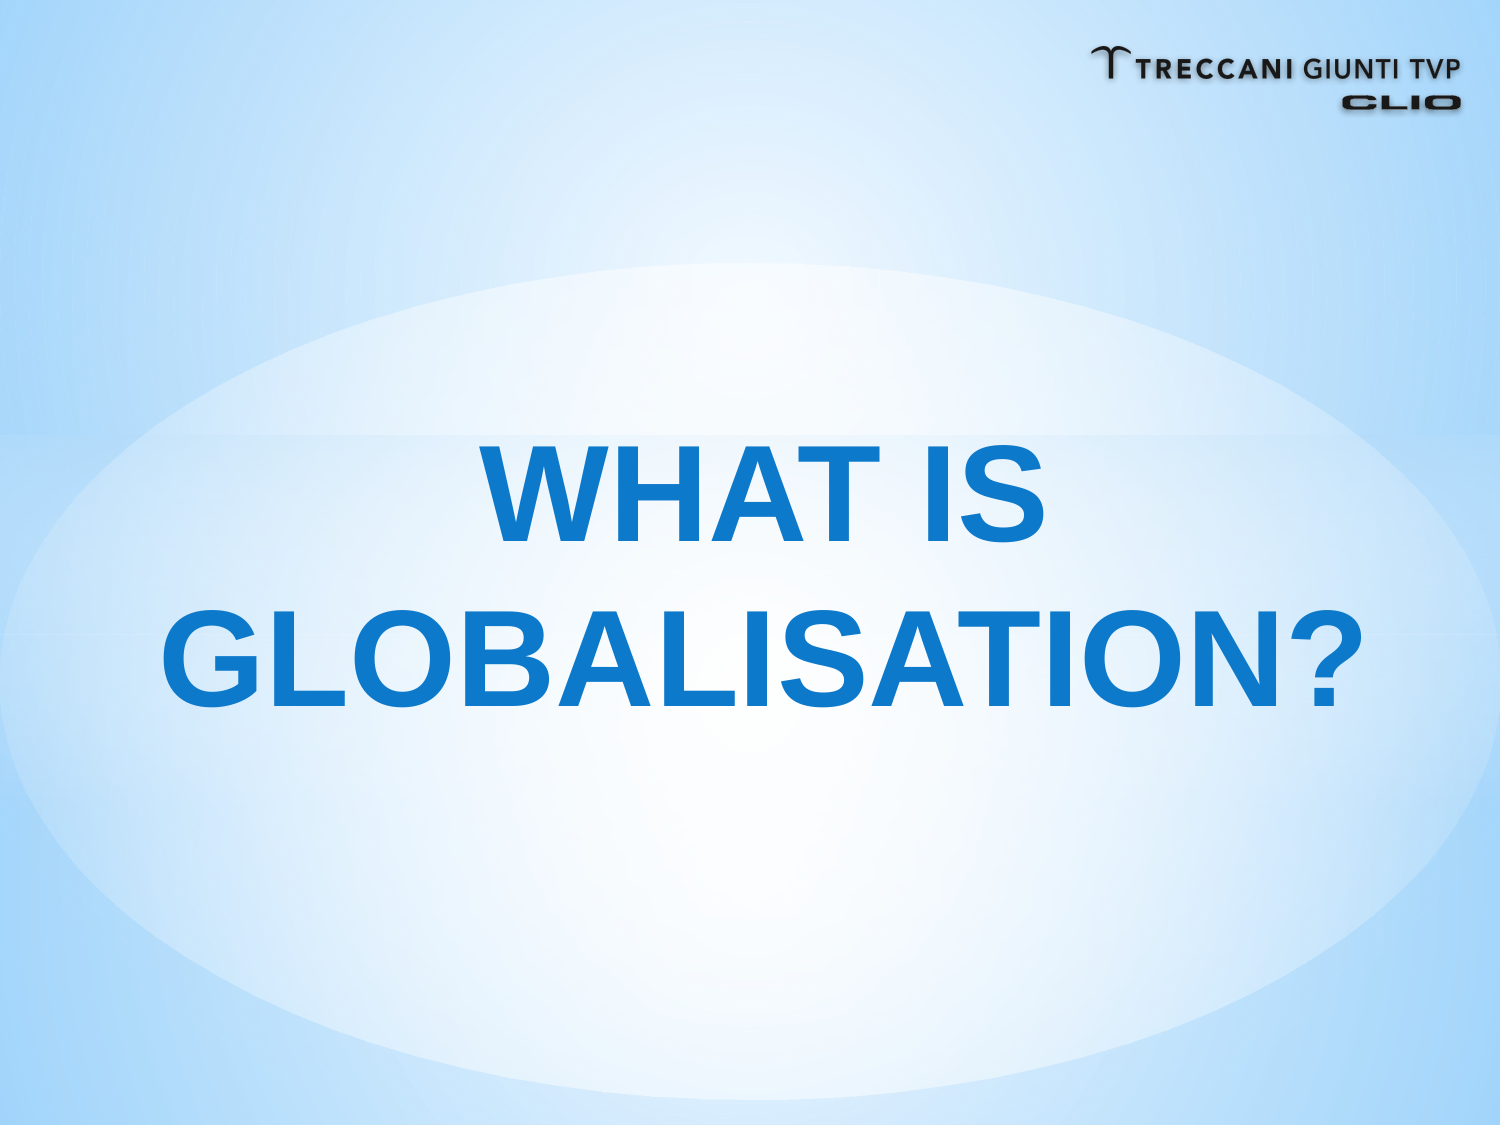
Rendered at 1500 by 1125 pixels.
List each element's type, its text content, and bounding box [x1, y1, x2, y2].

text_box WHAT IS GLOBALISATION? [50, 396, 1450, 729]
